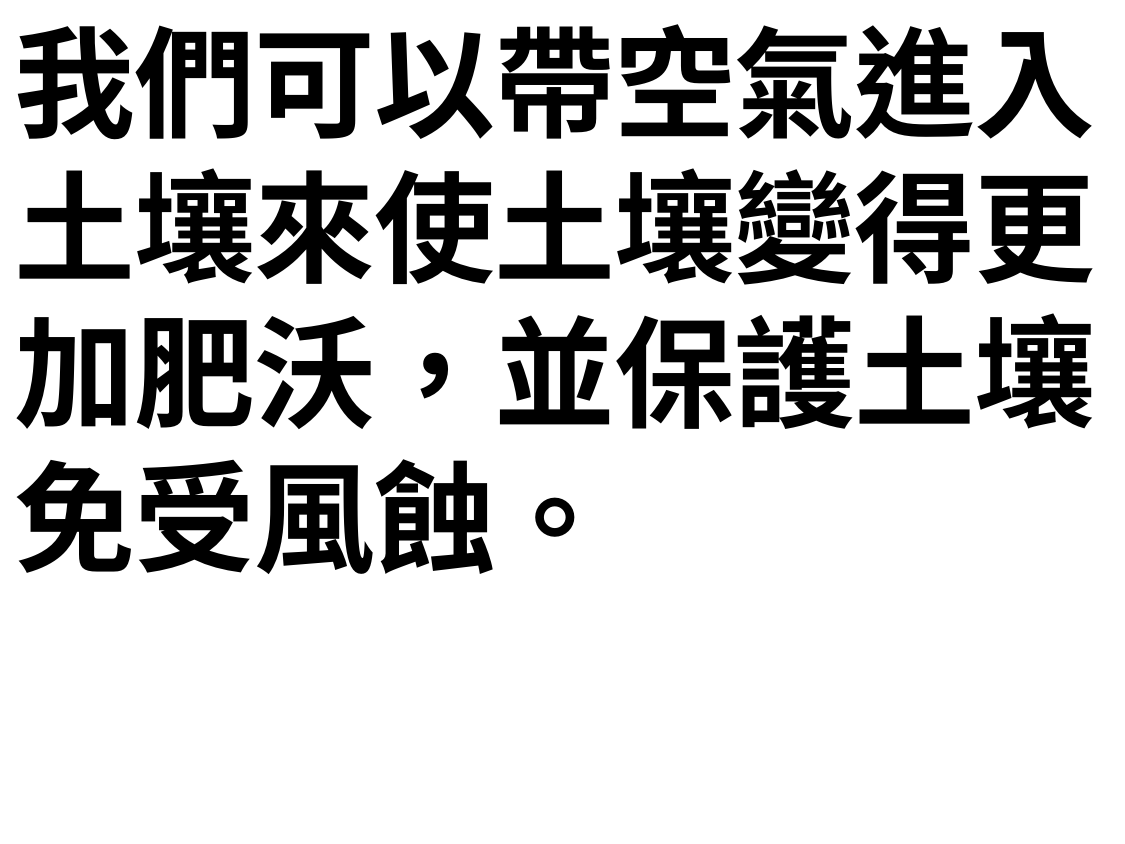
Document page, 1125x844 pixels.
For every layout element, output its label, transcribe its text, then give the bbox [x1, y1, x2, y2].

text_box 我們可以帶空氣進入土壤來使土壤變得更加肥沃，並保護土壤免受風蝕。 [0, 0, 1125, 595]
